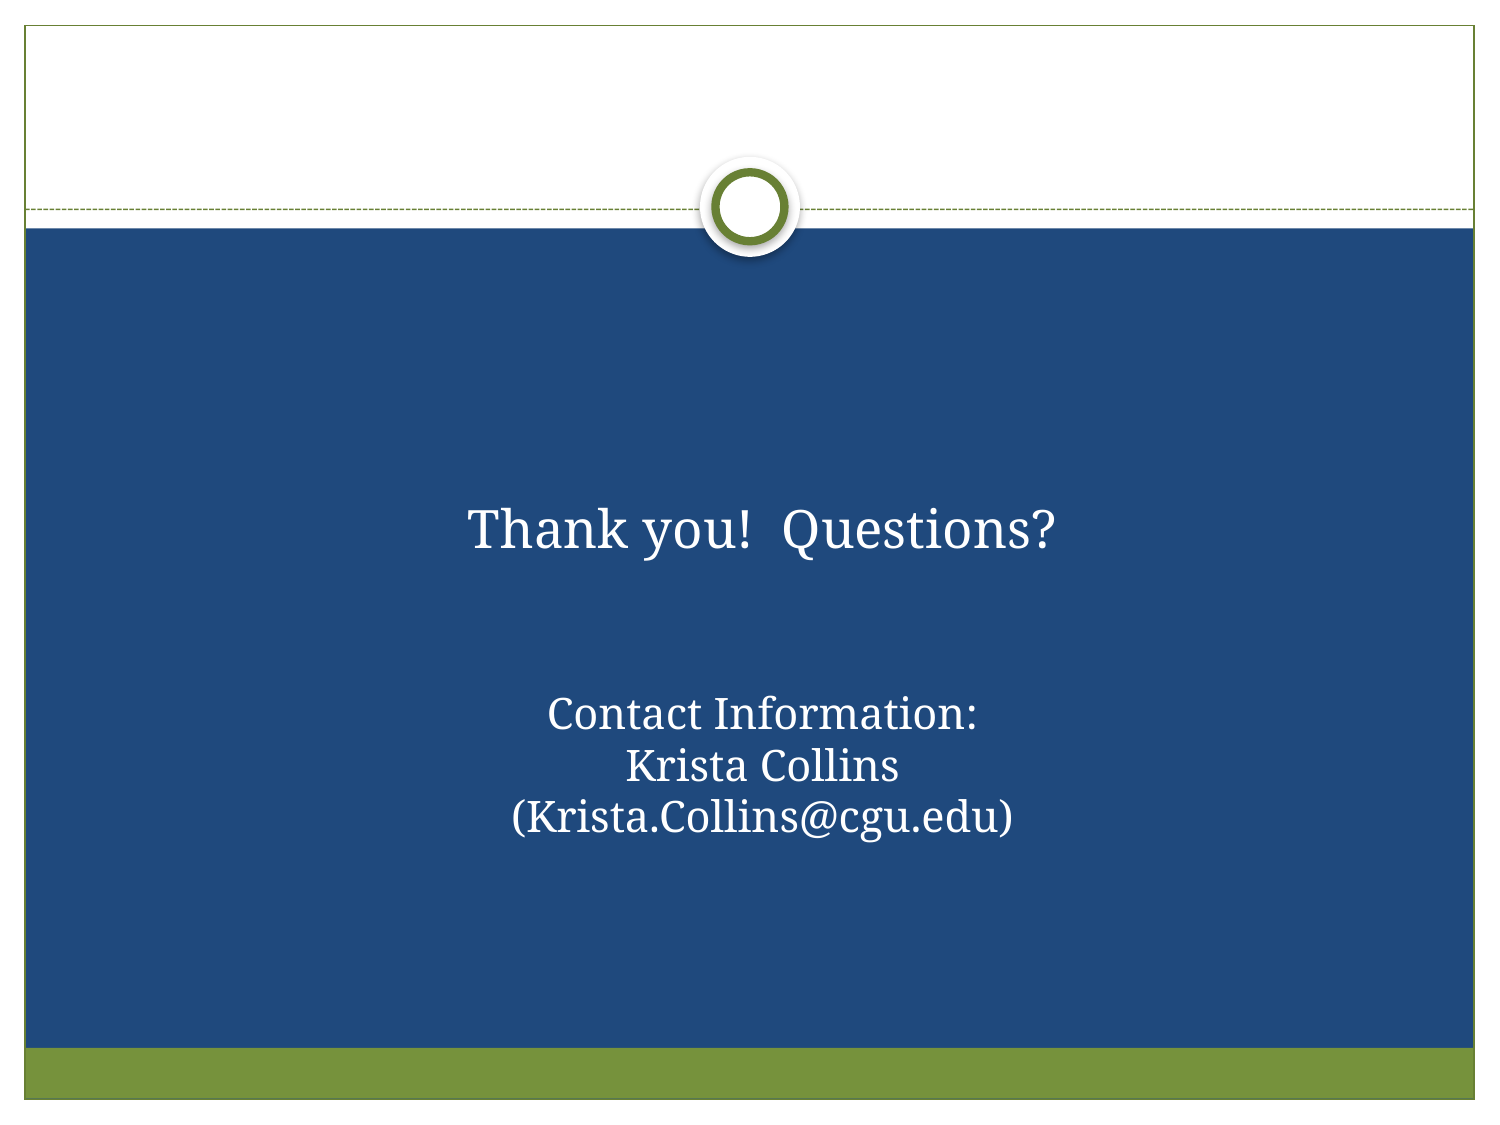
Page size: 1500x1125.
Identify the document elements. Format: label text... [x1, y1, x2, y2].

title Thank you! Questions? Contact Information: Krista Collins (Krista.Collins@cgu.edu) [62, 487, 1463, 913]
